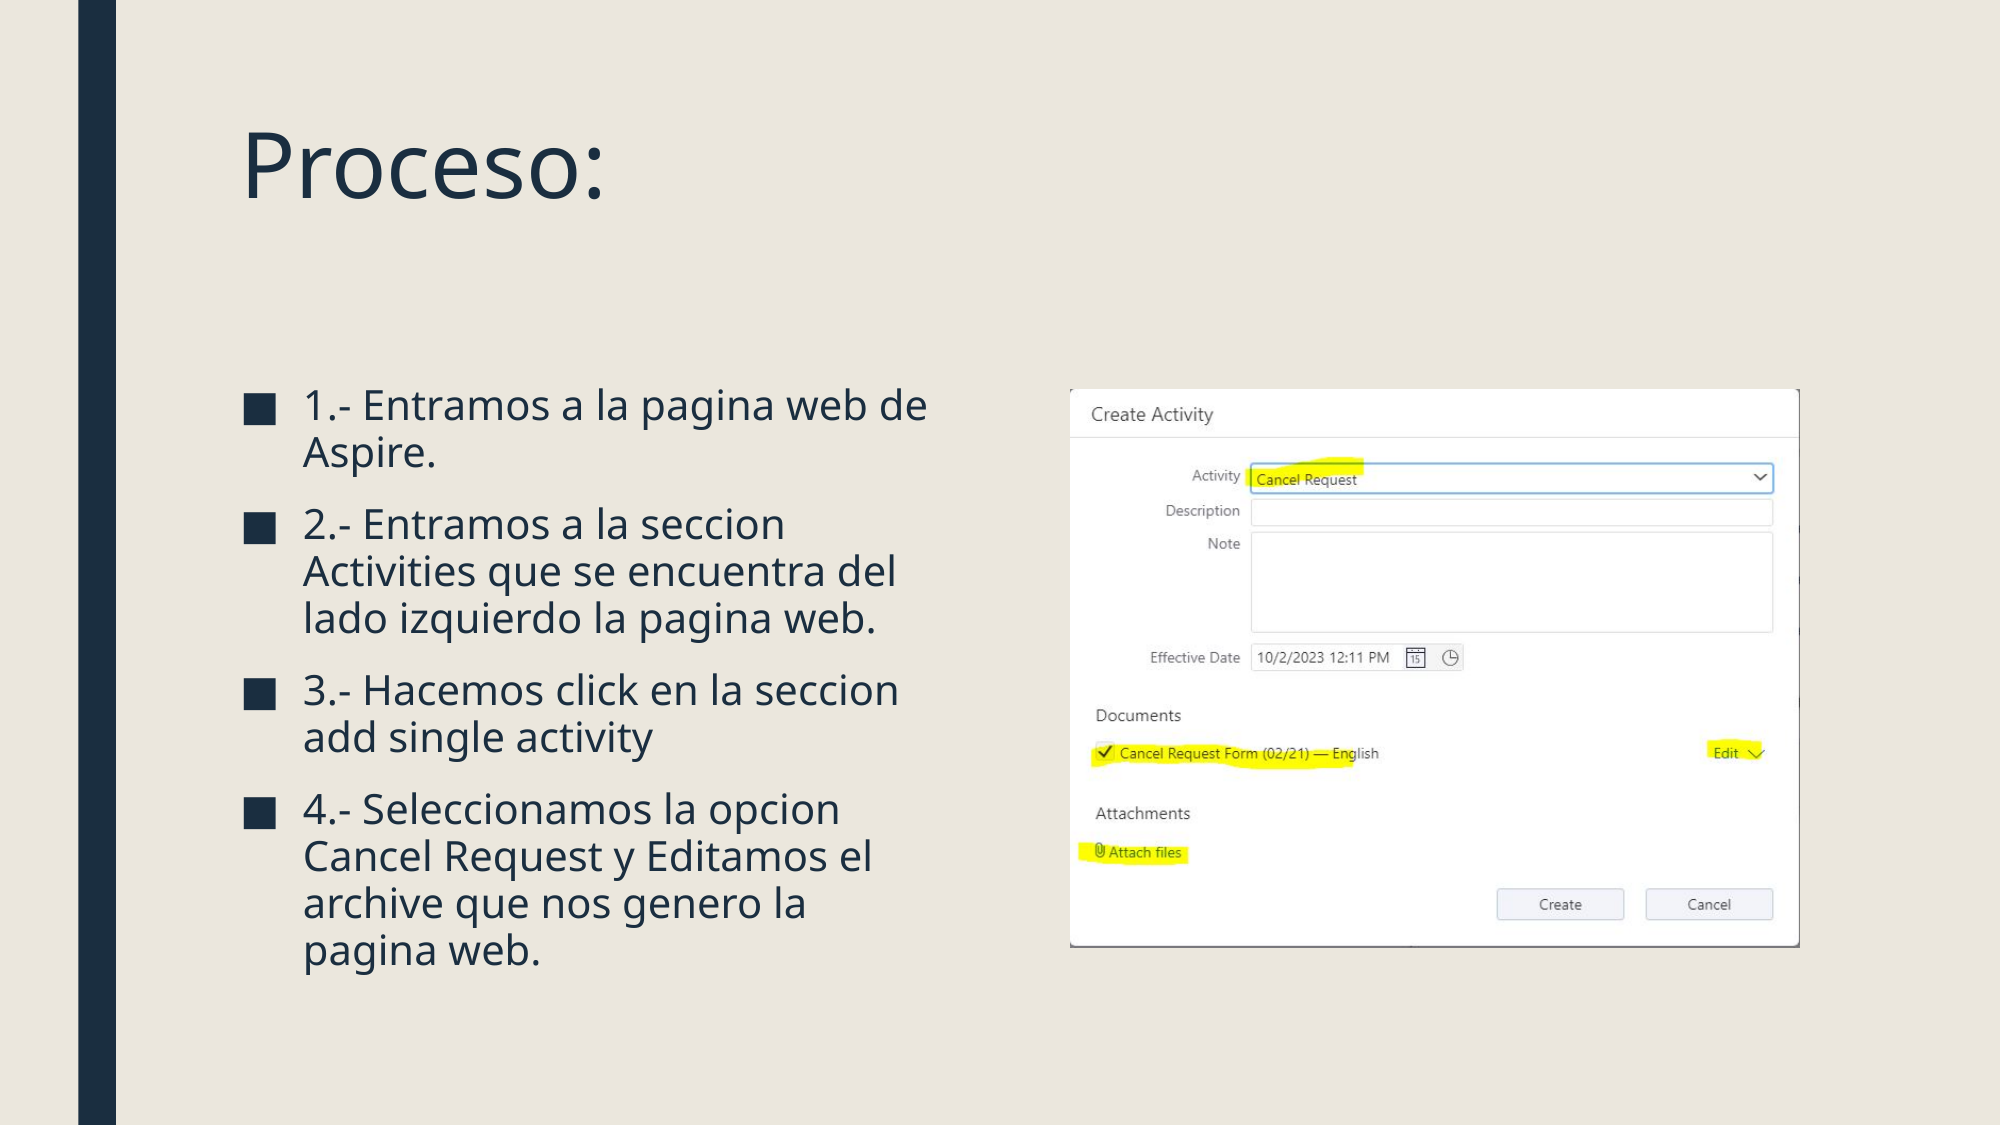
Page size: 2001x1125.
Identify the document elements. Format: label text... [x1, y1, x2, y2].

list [1070, 389, 1800, 948]
title Proceso: [225, 112, 1800, 357]
list 1.- Entramos a la pagina web de Aspire. 2.- Entramos a la seccion Activities que se encuentra del lado izquierdo la pagina web. 3.- Hacemos click en la seccion add single activity 4.- Seleccionamos la opcion Cancel Request y Editamos el archive que nos genero la pagina web. [225, 375, 955, 963]
